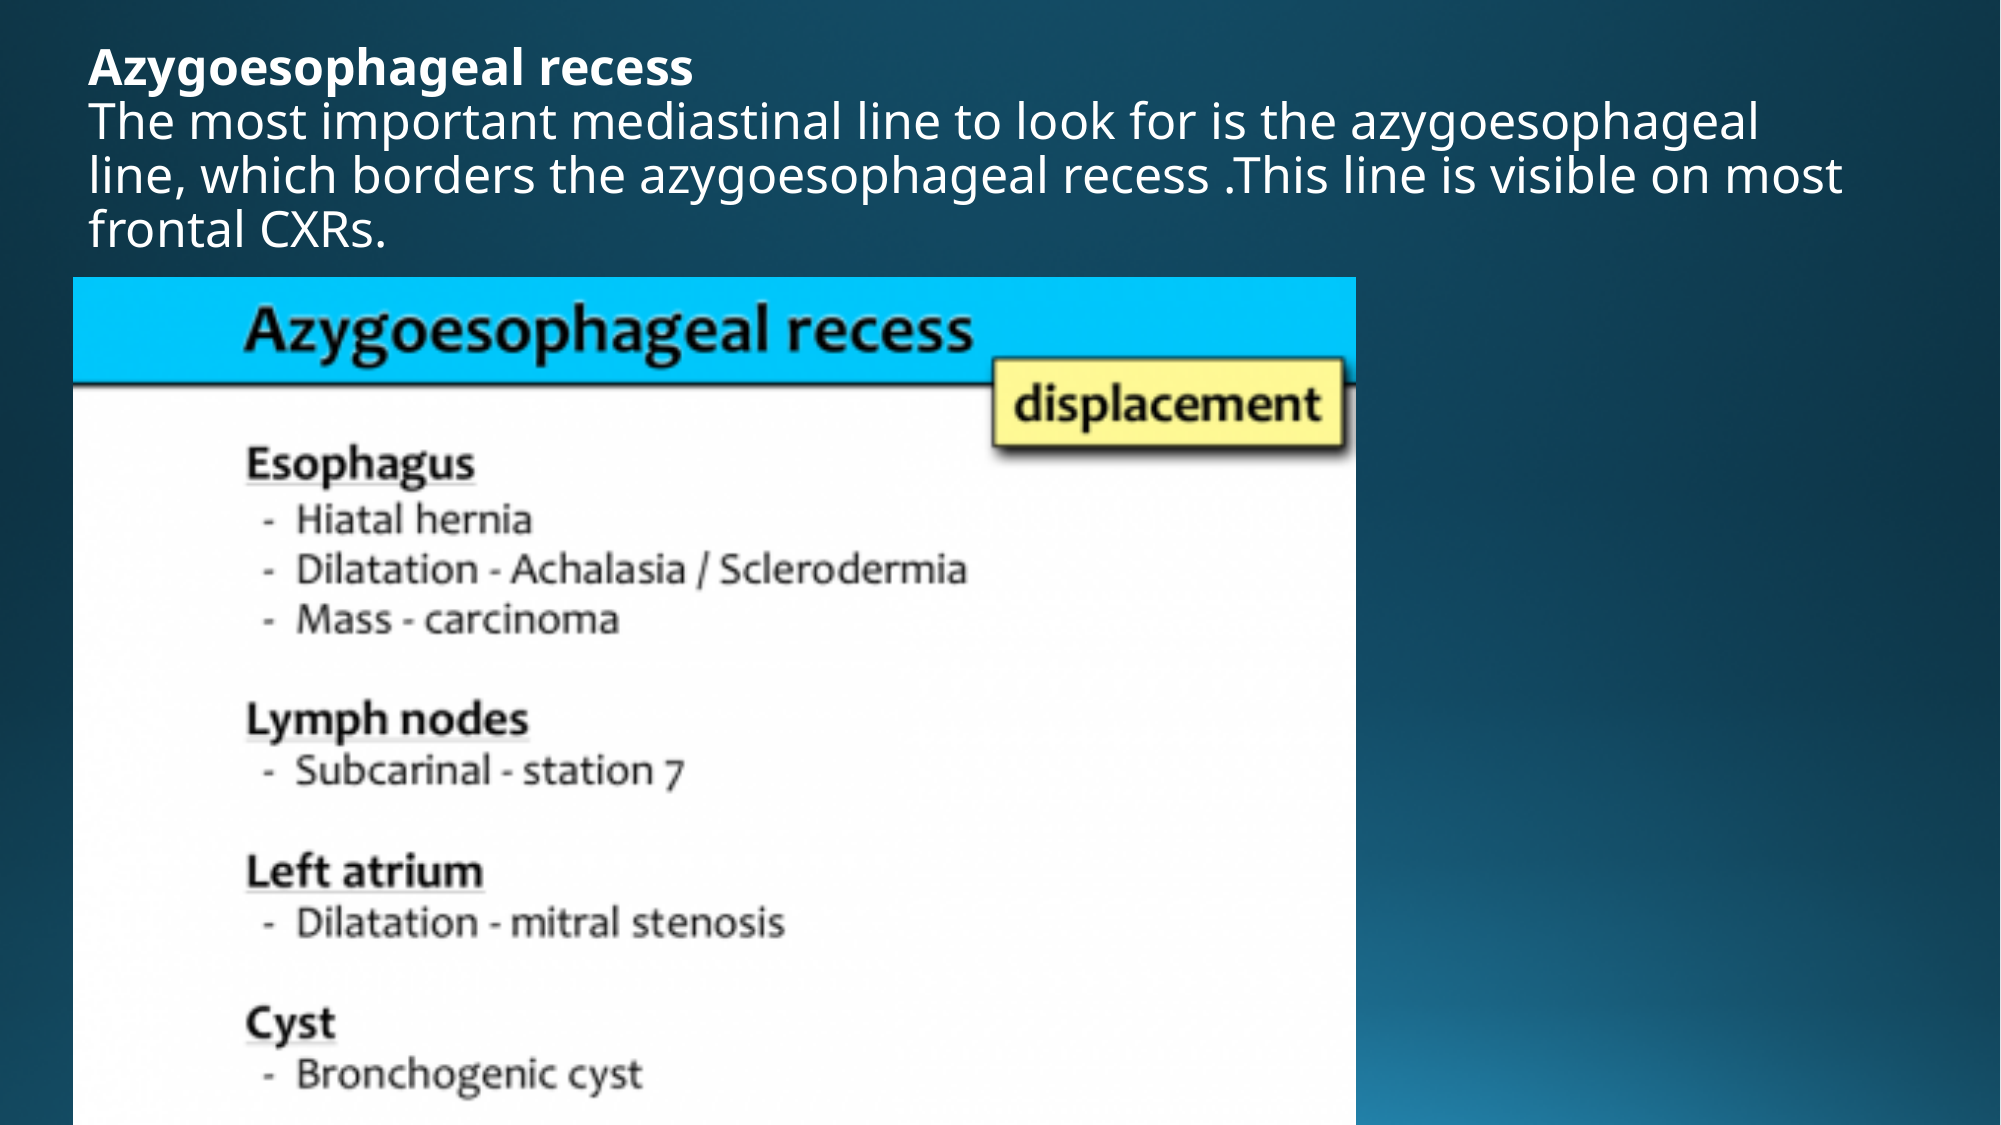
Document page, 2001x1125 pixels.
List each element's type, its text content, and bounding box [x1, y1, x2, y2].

title Azygoesophageal recess The most important mediastinal line to look for is the azygoesophageal line, which borders the azygoesophageal recess .This line is visible on most frontal CXRs. [73, 21, 1863, 341]
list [73, 277, 1356, 1125]
picture [0, 0, 2001, 1125]
